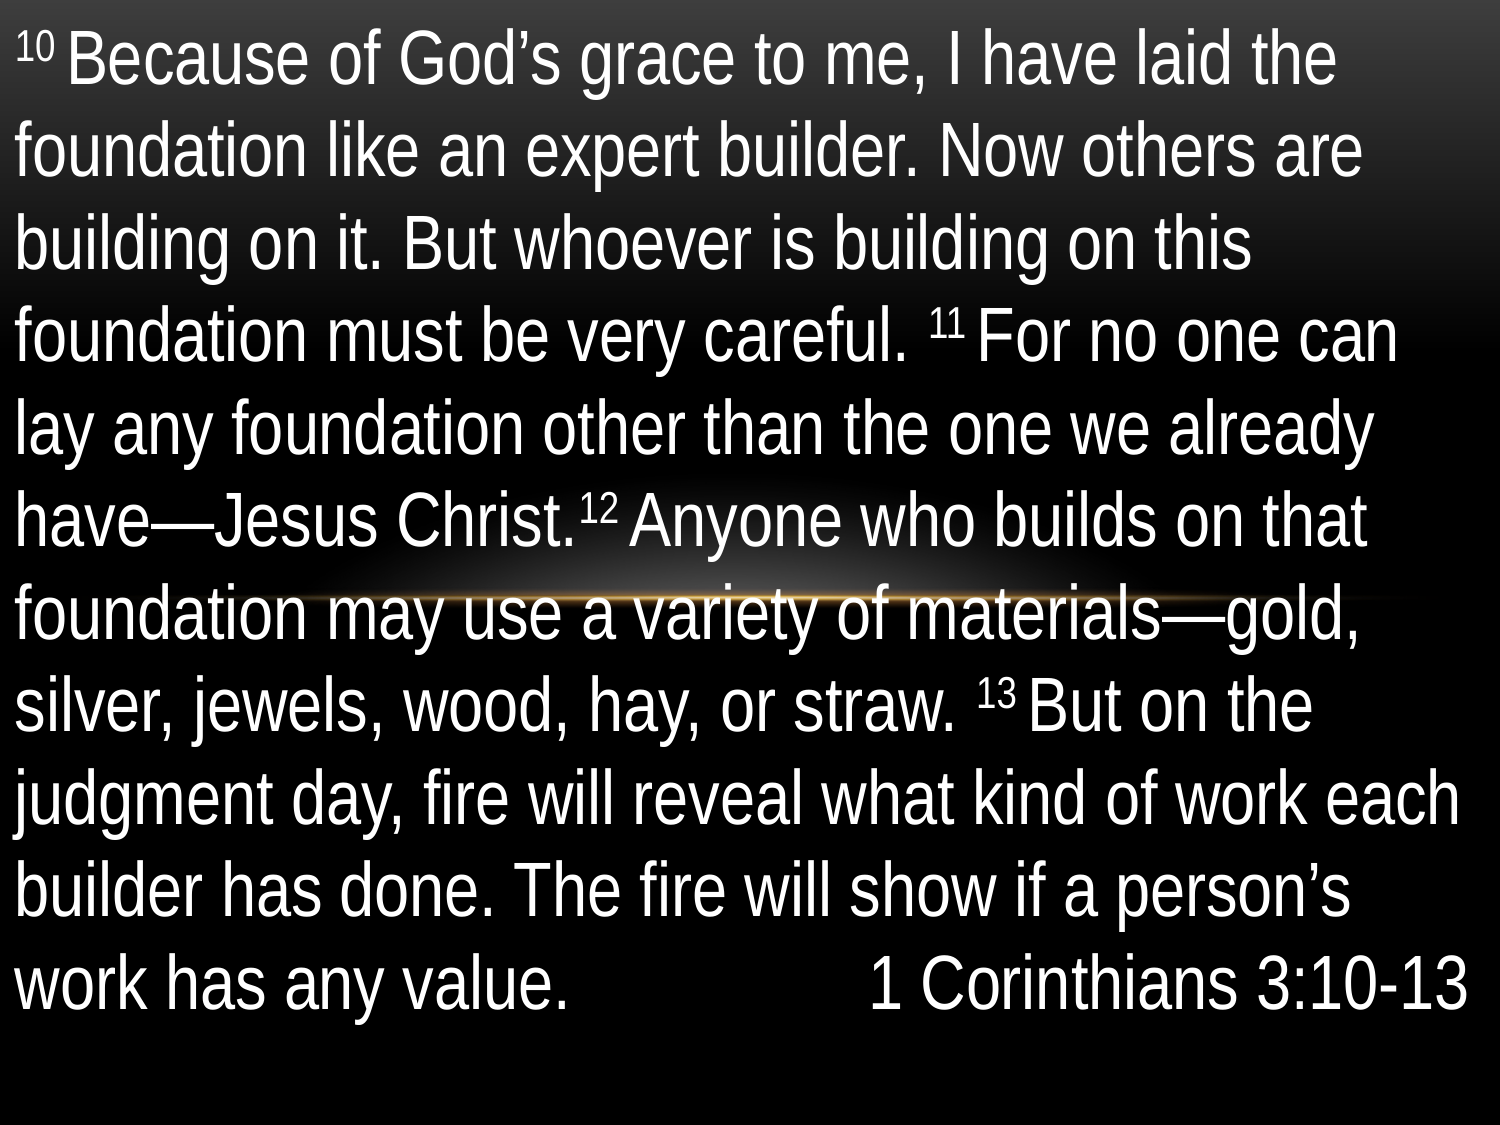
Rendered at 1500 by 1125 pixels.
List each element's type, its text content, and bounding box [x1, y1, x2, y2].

text_box 10 Because of God’s grace to me, I have laid the foundation like an expert builder. Now others are building on it. But whoever is building on this foundation must be very careful. 11 For no one can lay any foundation other than the one we already have—Jesus Christ.12 Anyone who builds on that foundation may use a variety of materials—gold, silver, jewels, wood, hay, or straw. 13 But on the judgment day, fire will reveal what kind of work each builder has done. The fire will show if a person’s work has any value. 1 Corinthians 3:10-13 [0, 0, 1500, 1032]
